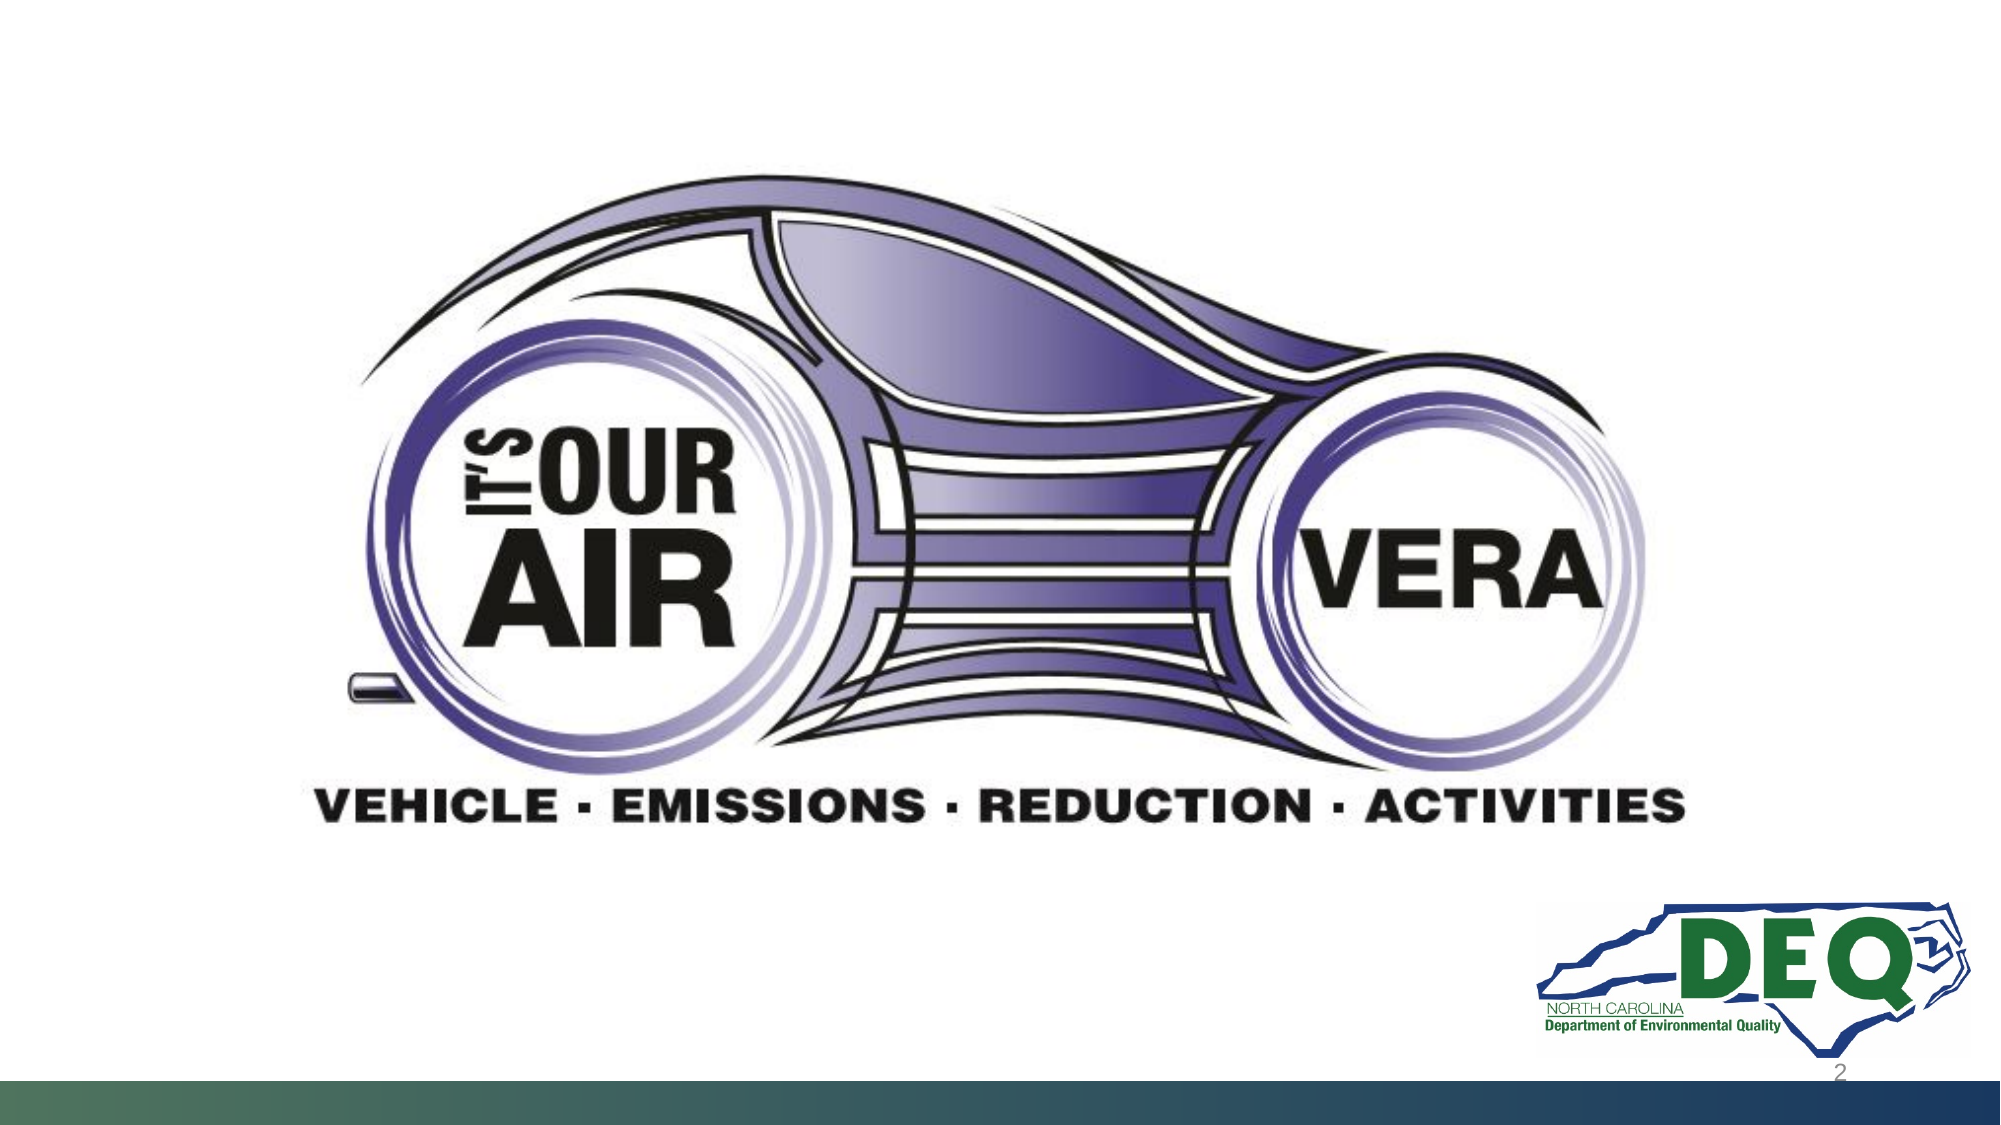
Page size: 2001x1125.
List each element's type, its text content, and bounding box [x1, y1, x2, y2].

slide_number 2 [1412, 1042, 1863, 1103]
picture [222, 85, 1758, 900]
picture [1536, 902, 1971, 1058]
